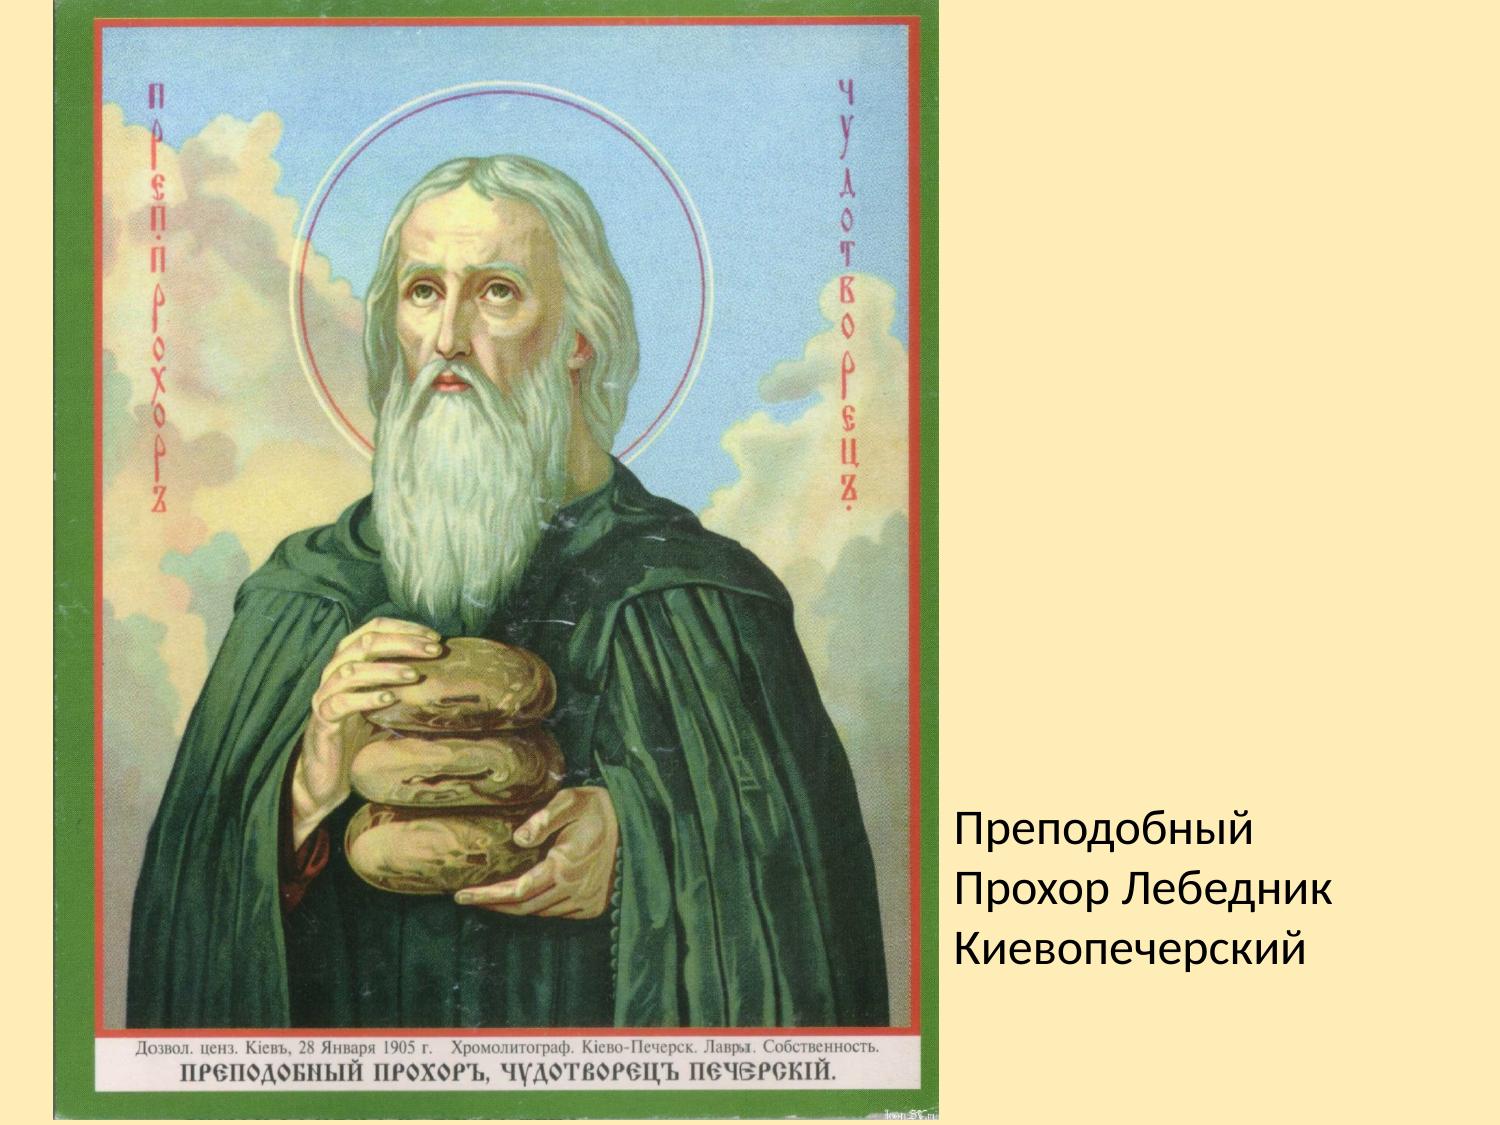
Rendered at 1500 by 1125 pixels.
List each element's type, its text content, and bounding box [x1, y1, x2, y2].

text_box Преподобный Прохор Лебедник Киевопечерский [943, 786, 1500, 982]
picture [52, 0, 939, 1120]
